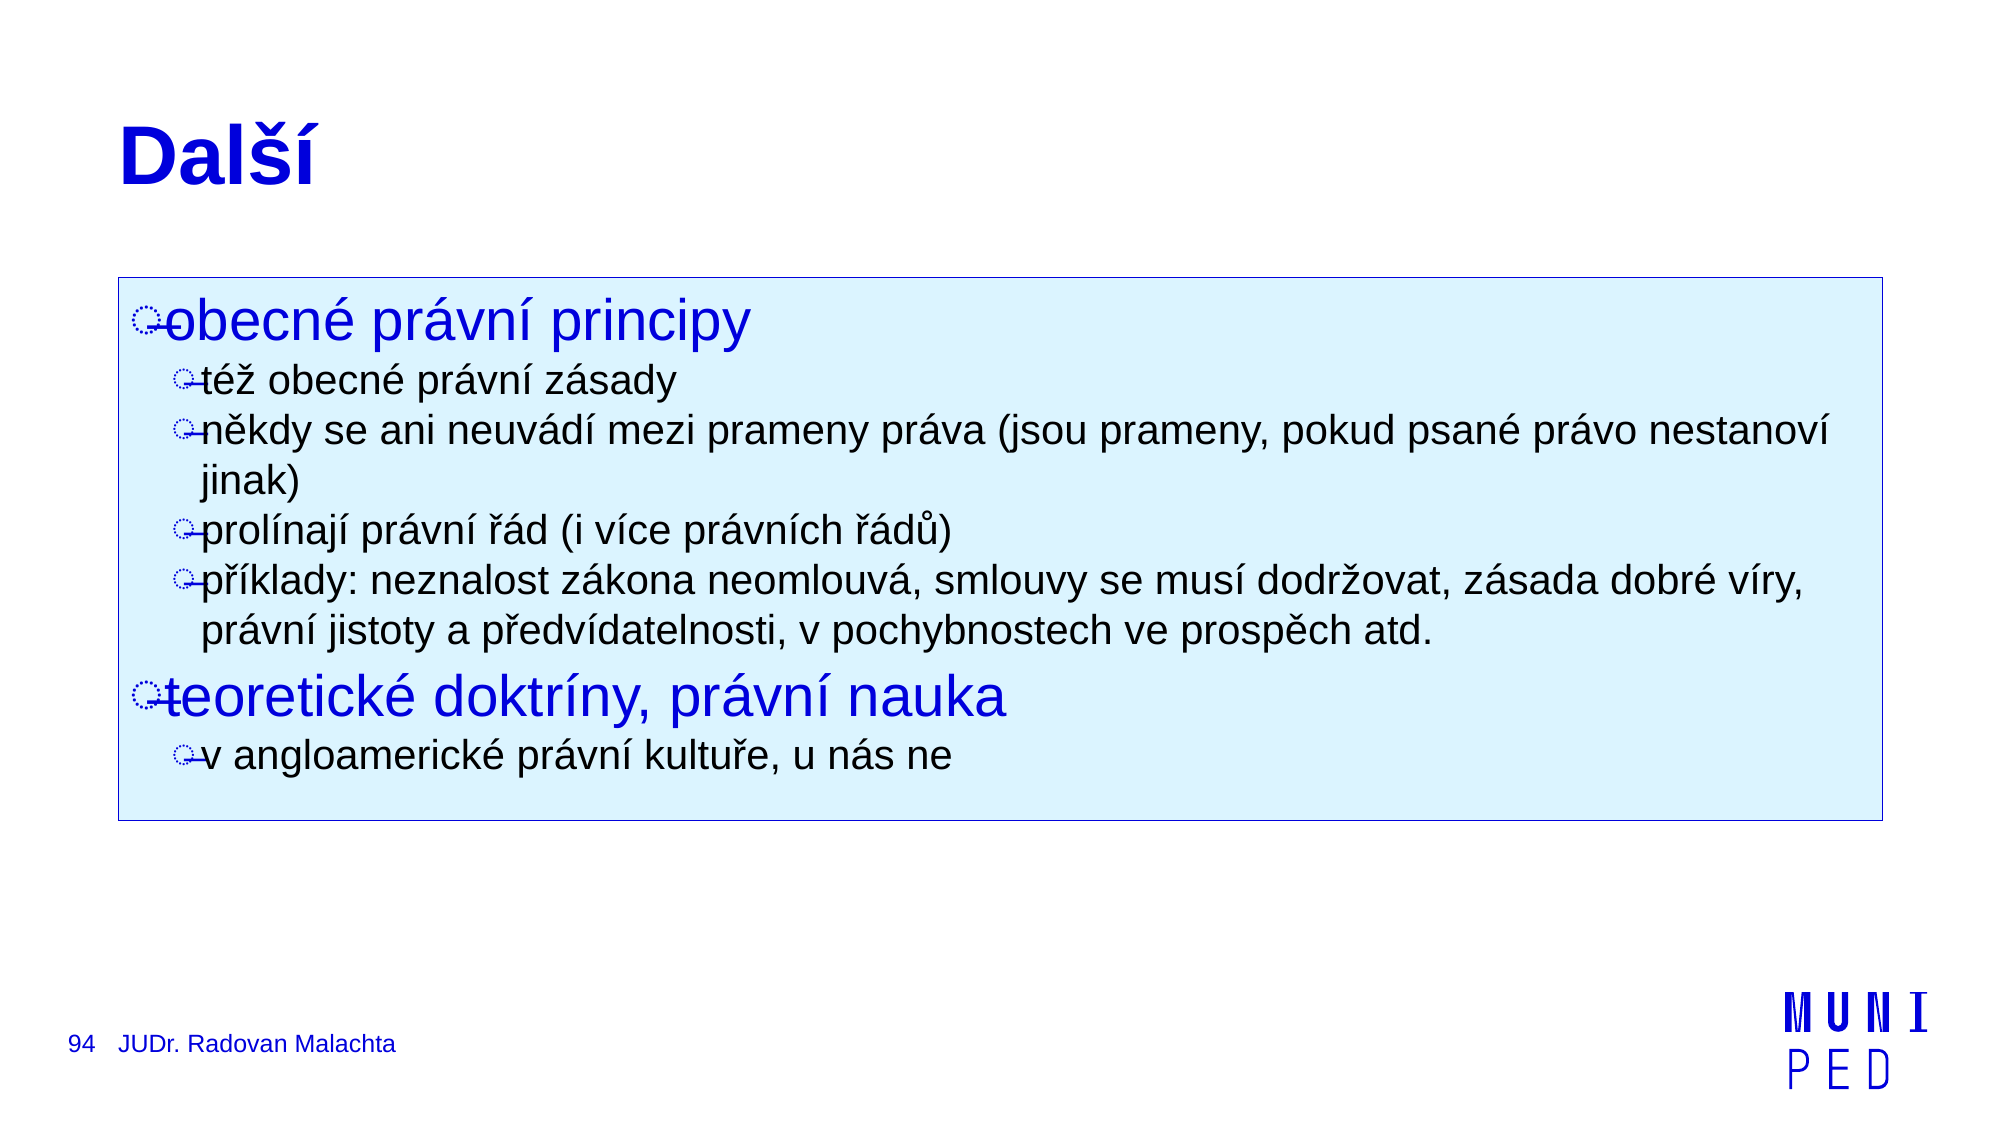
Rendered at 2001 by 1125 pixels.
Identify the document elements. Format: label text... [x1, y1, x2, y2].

title Další [118, 118, 1883, 193]
slide_number 94 [67, 1021, 110, 1063]
list obecné právní principy též obecné právní zásady někdy se ani neuvádí mezi prameny práva (jsou prameny, pokud psané právo nestanoví jinak) prolínají právní řád (i více právních řádů) příklady: neznalost zákona neomlouvá, smlouvy se musí dodržovat, zásada dobré víry, právní jistoty a předvídatelnosti, v pochybnostech ve prospěch atd. teoretické doktríny, právní nauka v angloamerické právní kultuře, u nás ne [118, 277, 1883, 821]
footer JUDr. Radovan Malachta [118, 1021, 1418, 1063]
